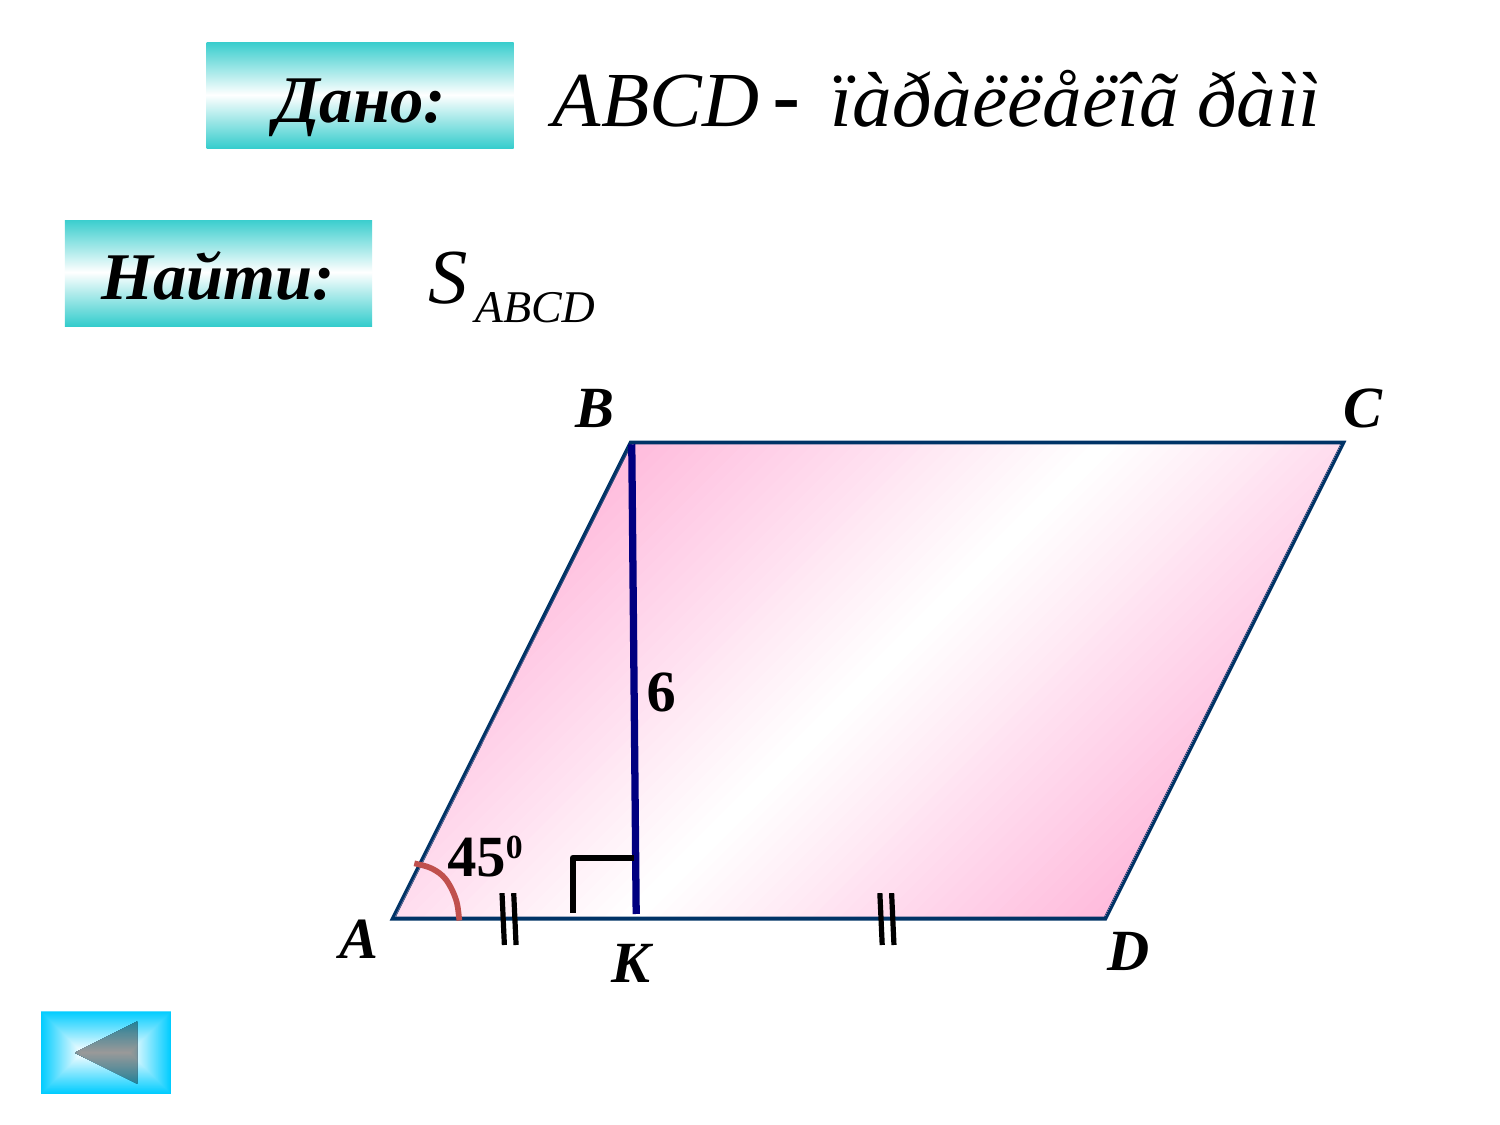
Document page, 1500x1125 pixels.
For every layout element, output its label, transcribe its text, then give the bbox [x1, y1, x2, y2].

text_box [525, 30, 1391, 162]
text_box [572, 857, 635, 913]
text_box C [1328, 361, 1398, 447]
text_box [76, 207, 940, 343]
text_box [448, 444, 1341, 917]
text_box [41, 1011, 172, 1094]
text_box D [1092, 904, 1162, 990]
text_box 450 [432, 810, 538, 896]
text_box B [560, 361, 630, 447]
text_box [421, 843, 432, 868]
text_box [414, 863, 432, 886]
text_box K [596, 917, 666, 1002]
text_box [395, 870, 455, 917]
text_box 6 [631, 645, 691, 730]
text_box А [324, 893, 394, 978]
text_box [440, 896, 460, 921]
text_box Дано: [206, 42, 514, 149]
text_box Найти: [64, 220, 71, 327]
